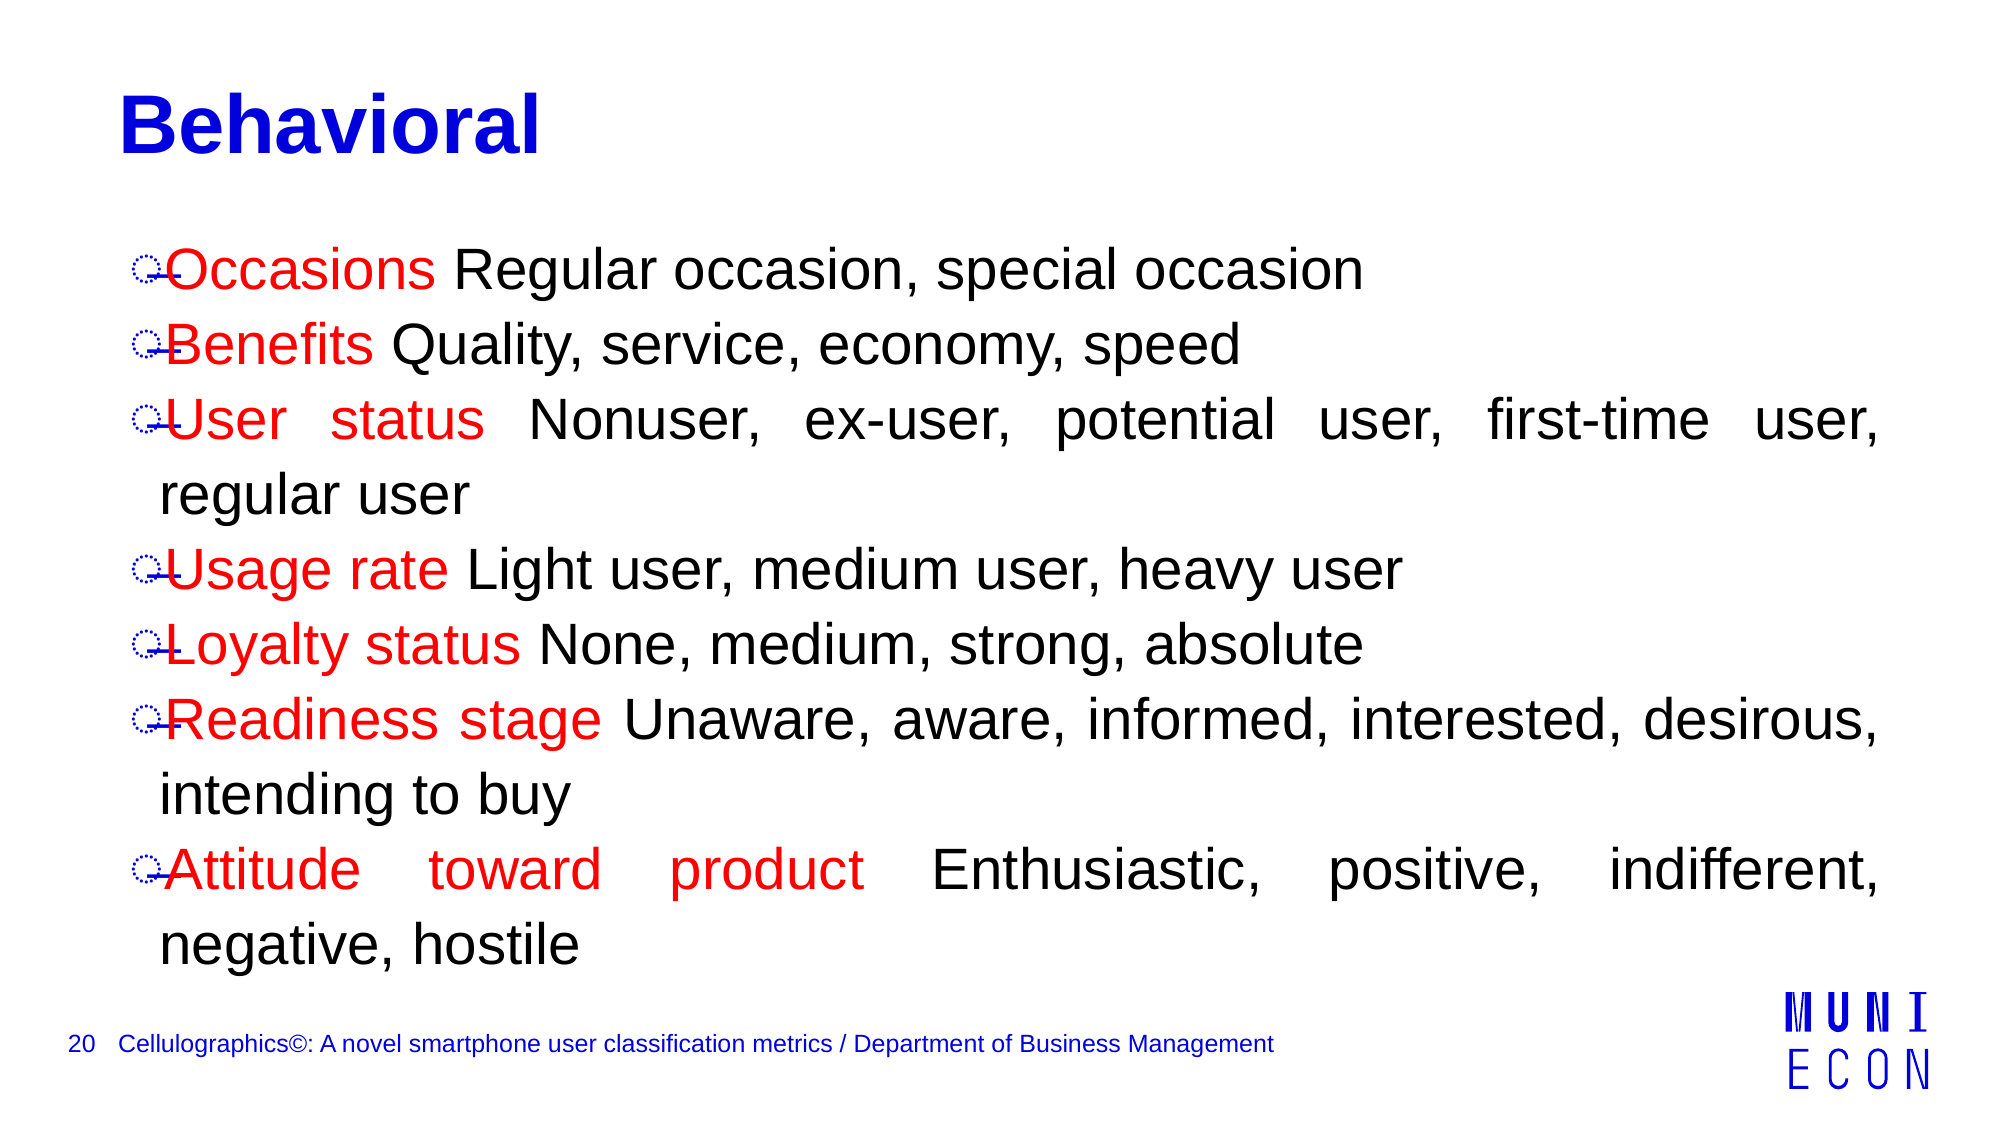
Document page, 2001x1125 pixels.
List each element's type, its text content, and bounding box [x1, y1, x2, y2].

list Occasions Regular occasion, special occasion Benefits Quality, service, economy, speed User status Nonuser, ex-user, potential user, first-time user, regular user Usage rate Light user, medium user, heavy user Loyalty status None, medium, strong, absolute Readiness stage Unaware, aware, informed, interested, desirous, intending to buy Attitude toward product Enthusiastic, positive, indifferent, negative, hostile [118, 226, 1883, 957]
title Behavioral [118, 87, 1883, 162]
footer Cellulographics©: A novel smartphone user classification metrics / Department of Business Management [118, 1021, 1418, 1063]
slide_number 20 [67, 1021, 110, 1063]
